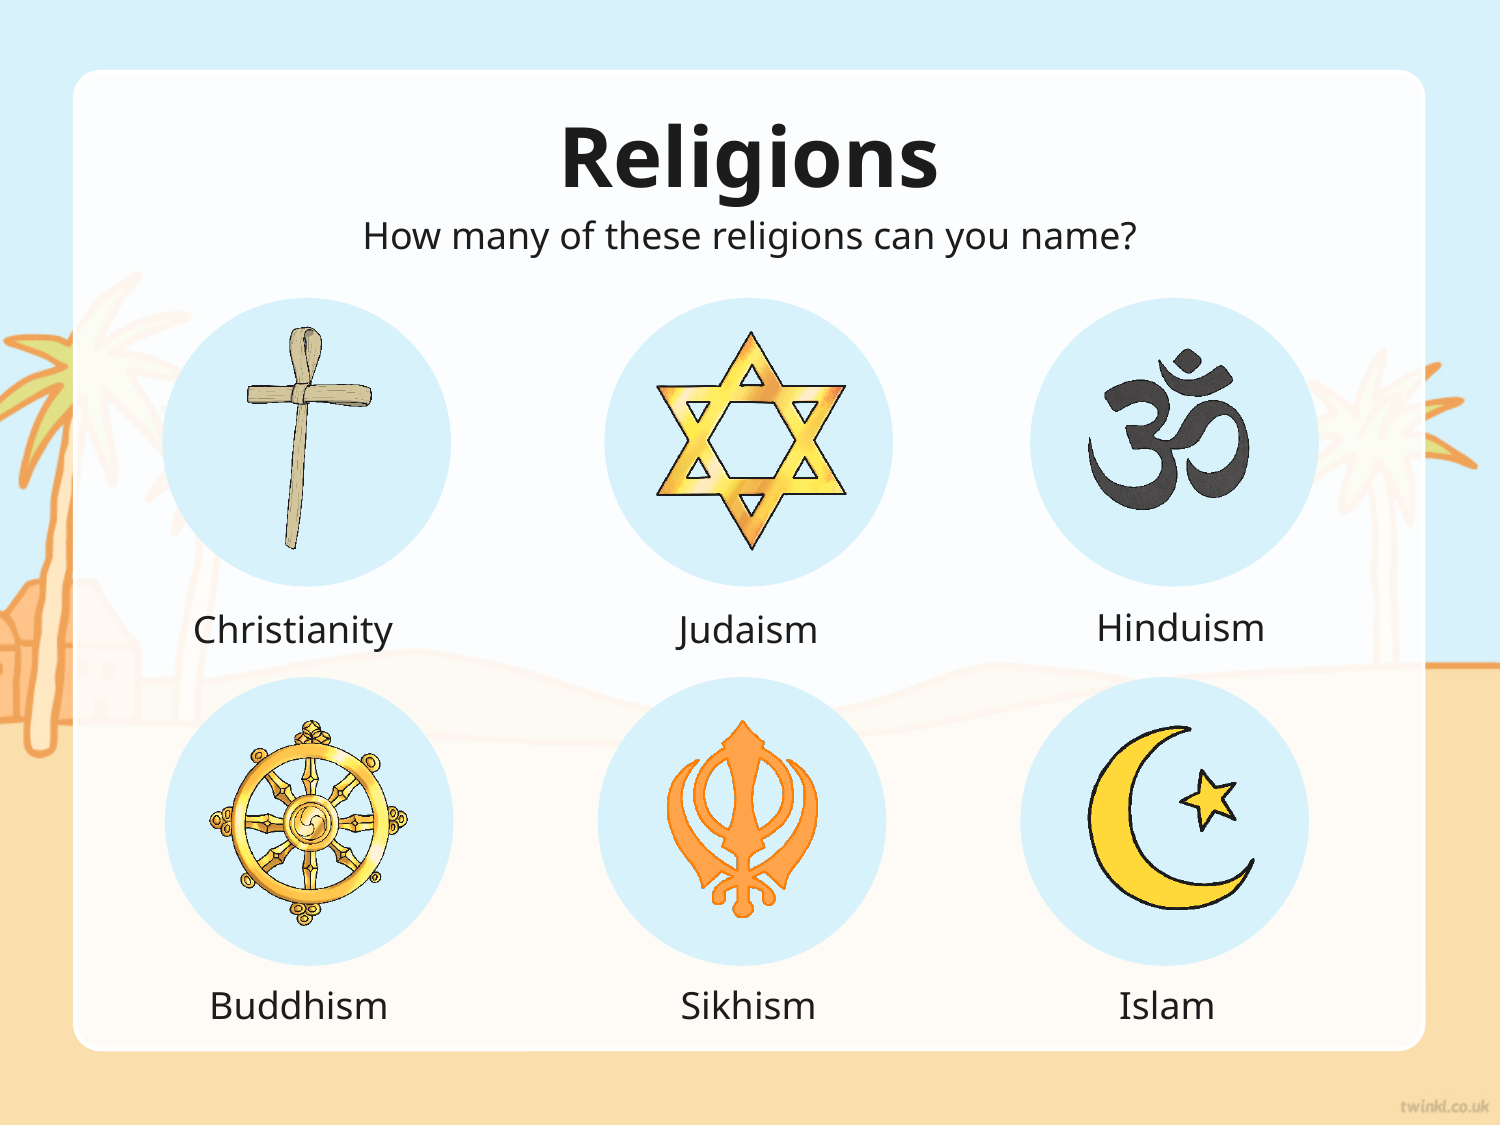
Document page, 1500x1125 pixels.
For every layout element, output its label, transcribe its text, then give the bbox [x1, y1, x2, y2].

text_box Judaism [620, 598, 877, 659]
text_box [162, 297, 451, 587]
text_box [1020, 671, 1315, 1057]
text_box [1030, 297, 1319, 587]
text_box Christianity [164, 598, 422, 659]
text_box Buddhism [170, 974, 428, 1035]
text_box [587, 297, 918, 587]
text_box Hinduism [1052, 596, 1309, 657]
title Religions [73, 76, 1426, 244]
text_box Sikhism [620, 974, 877, 1035]
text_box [574, 677, 910, 966]
list How many of these religions can you name? [122, 215, 1378, 971]
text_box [153, 677, 460, 966]
picture [0, 0, 1500, 1125]
